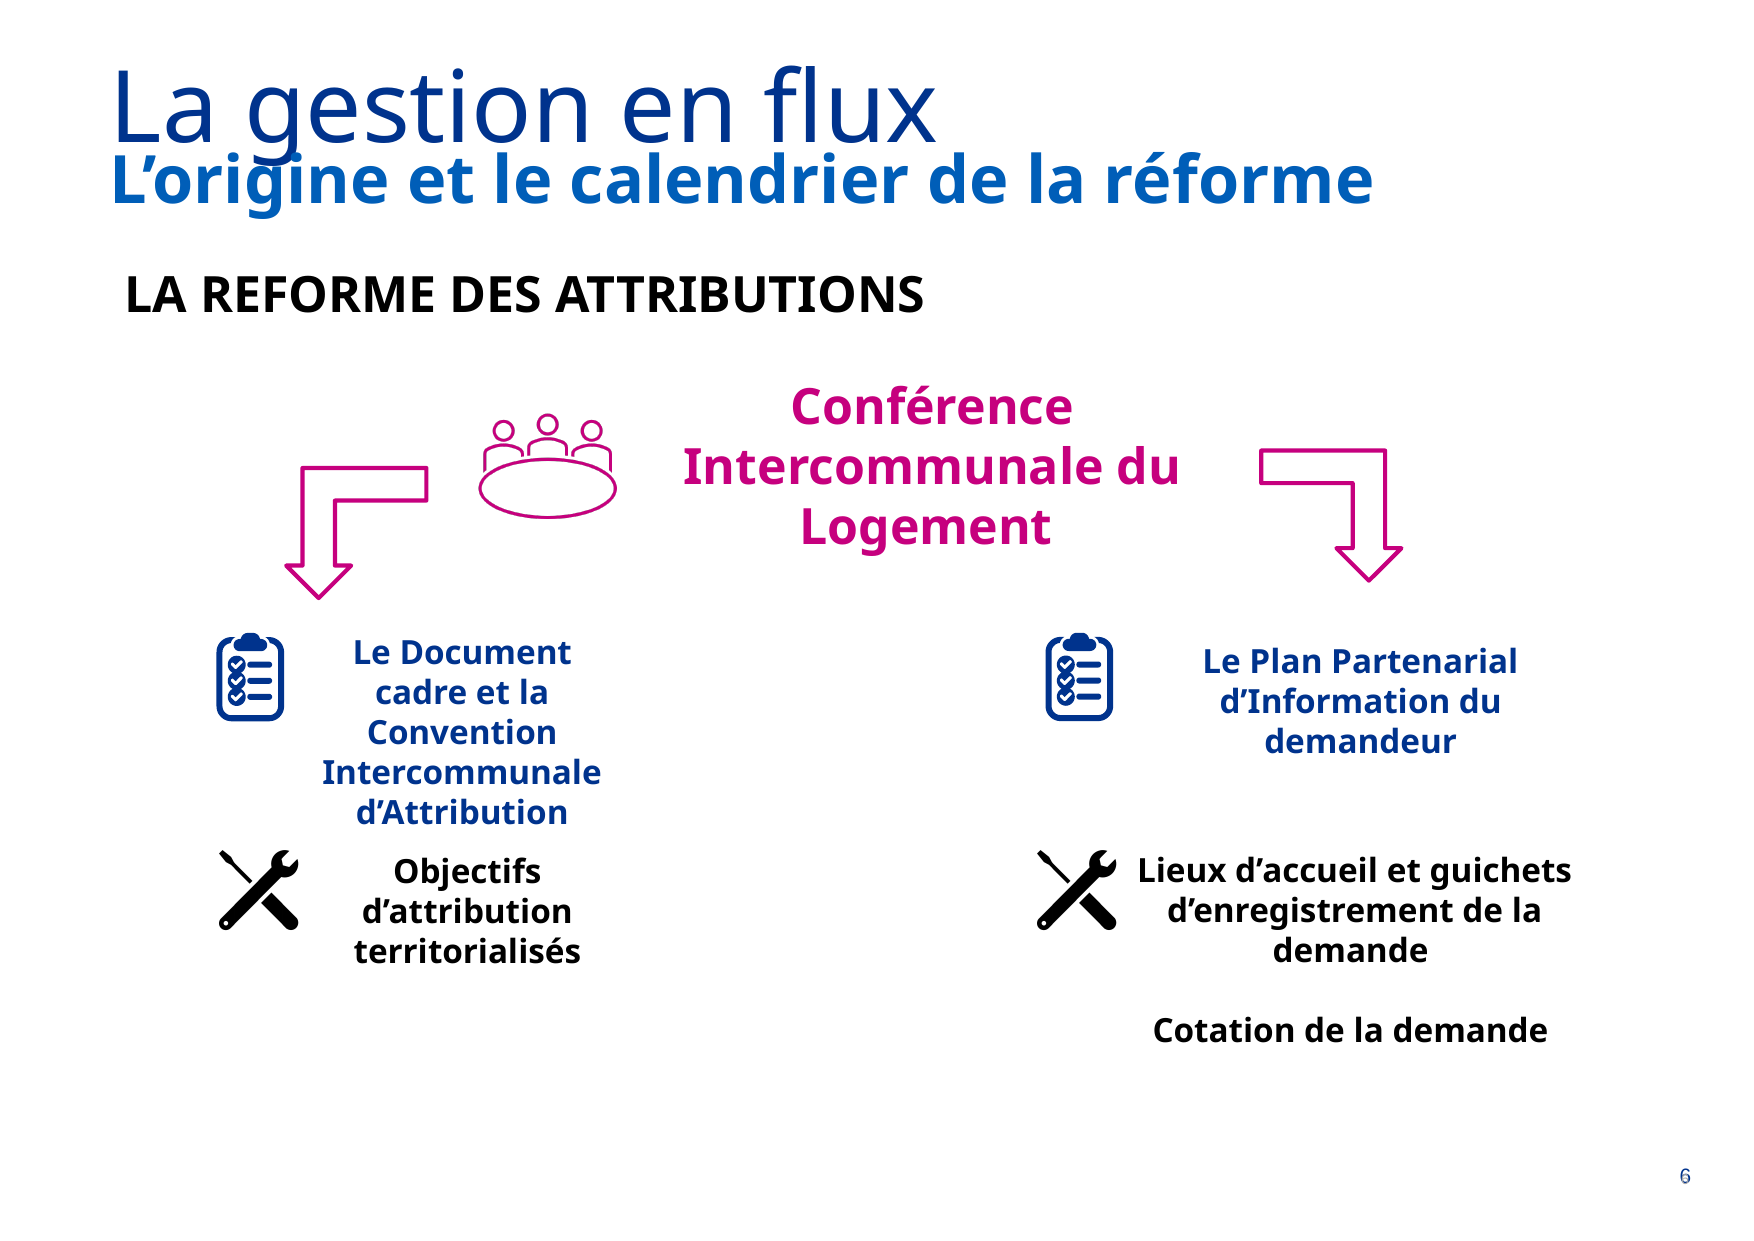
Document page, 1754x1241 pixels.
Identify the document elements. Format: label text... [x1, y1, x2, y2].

text_box Le Plan Partenarial d’Information du demandeur [1139, 632, 1583, 768]
text_box Objectifs d’attribution territorialisés [295, 842, 640, 978]
text_box LA REFORME DES ATTRIBUTIONS [109, 255, 1645, 451]
picture [210, 842, 307, 938]
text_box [216, 632, 285, 722]
text_box Le Document cadre et la Convention Intercommunale d’Attribution [290, 624, 635, 839]
text_box La gestion en flux L’origine et le calendrier de la réforme [109, 75, 1605, 203]
text_box Conférence Intercommunale du Logement [590, 372, 1275, 557]
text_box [1045, 632, 1114, 722]
picture [1028, 841, 1125, 938]
picture [472, 382, 624, 533]
text_box Lieux d’accueil et guichets d’enregistrement de la demande Cotation de la demande [1113, 842, 1597, 1057]
text_box [1259, 448, 1404, 583]
text_box [284, 465, 429, 601]
